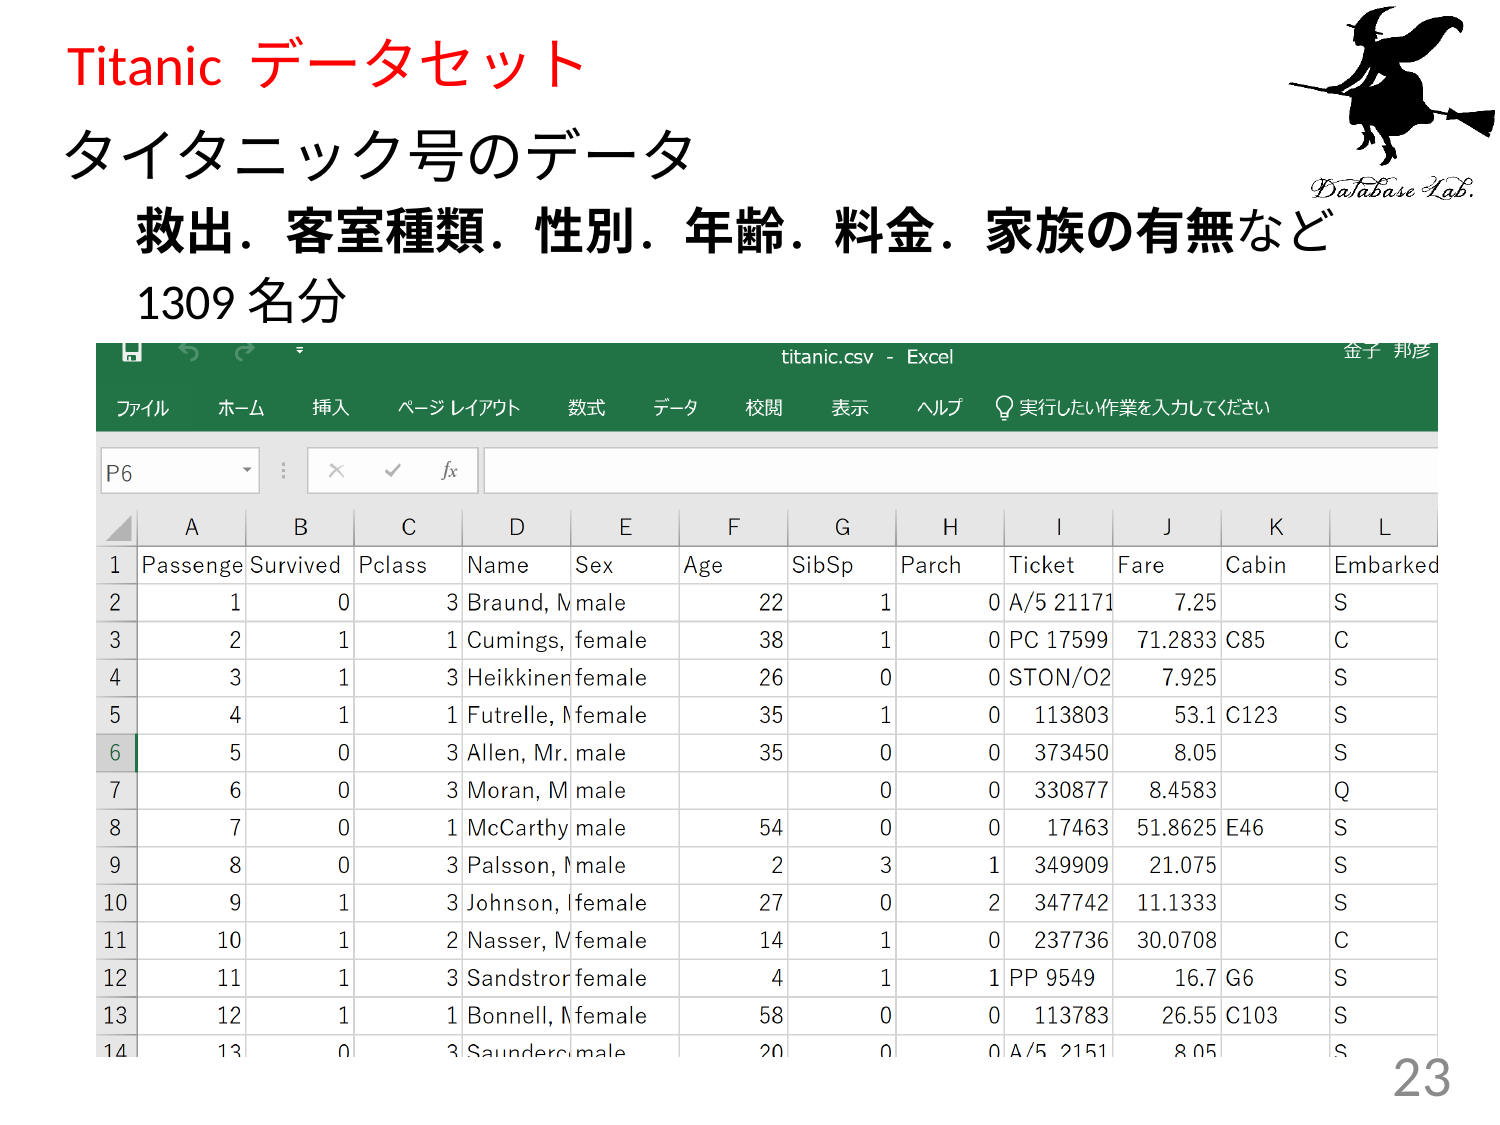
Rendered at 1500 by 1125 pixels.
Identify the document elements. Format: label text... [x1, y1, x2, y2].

picture [96, 343, 1438, 1057]
slide_number 23 [1129, 1042, 1467, 1103]
title Titanic データセット [52, 28, 1441, 106]
picture [1284, 2, 1499, 204]
list タイタニック号のデータ 救出．客室種類．性別．年齢．料金．家族の有無など 1309名分 [44, 111, 1433, 987]
